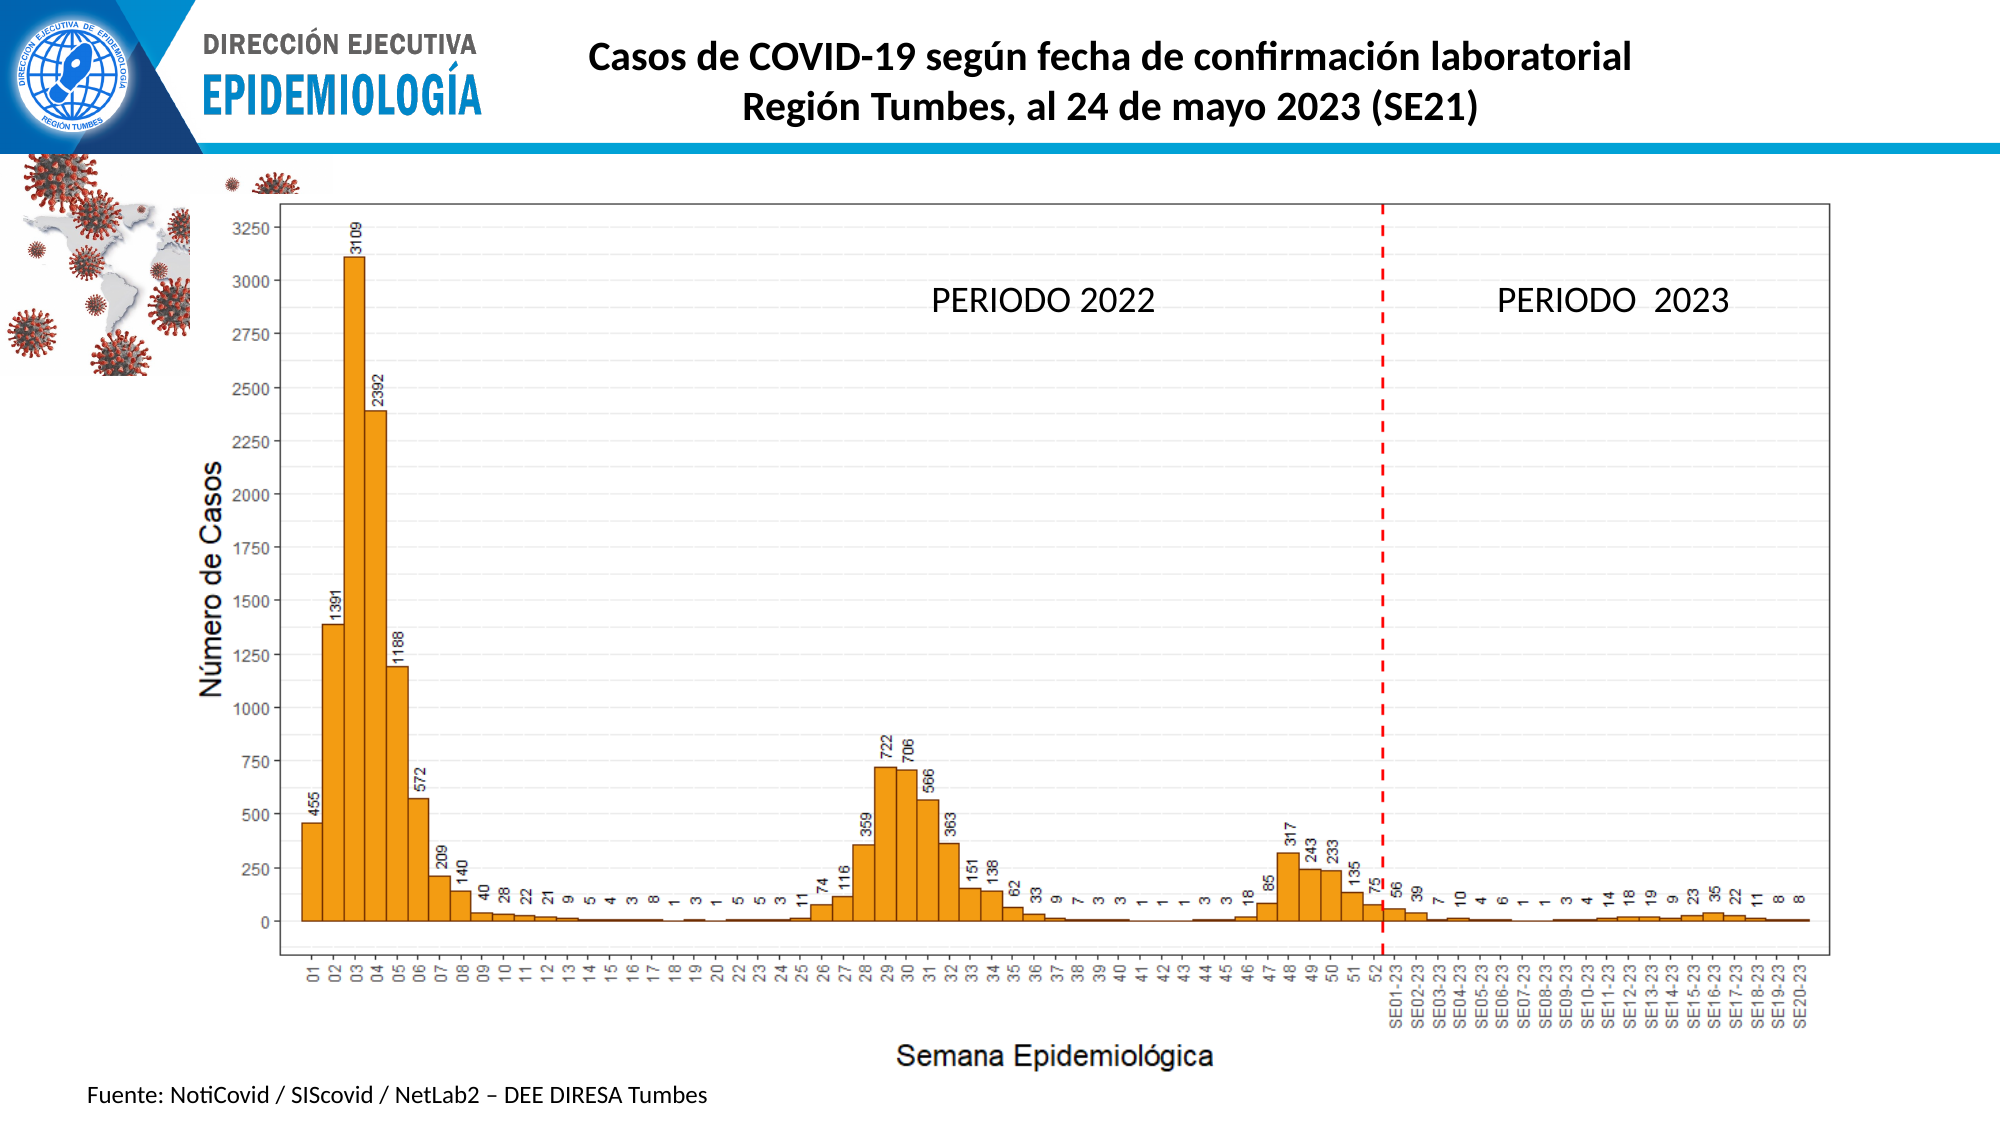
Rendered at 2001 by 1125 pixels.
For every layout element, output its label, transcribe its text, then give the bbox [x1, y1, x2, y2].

text_box [333, 142, 2000, 155]
text_box Casos de COVID-19 según fecha de confirmación laboratorial Región Tumbes, al 24 de mayo 2023 (SE21) [512, 21, 1710, 137]
picture [0, 0, 1840, 1073]
text_box Fuente: NotiCovid / SIScovid / NetLab2 – DEE DIRESA Tumbes [72, 1071, 1228, 1116]
